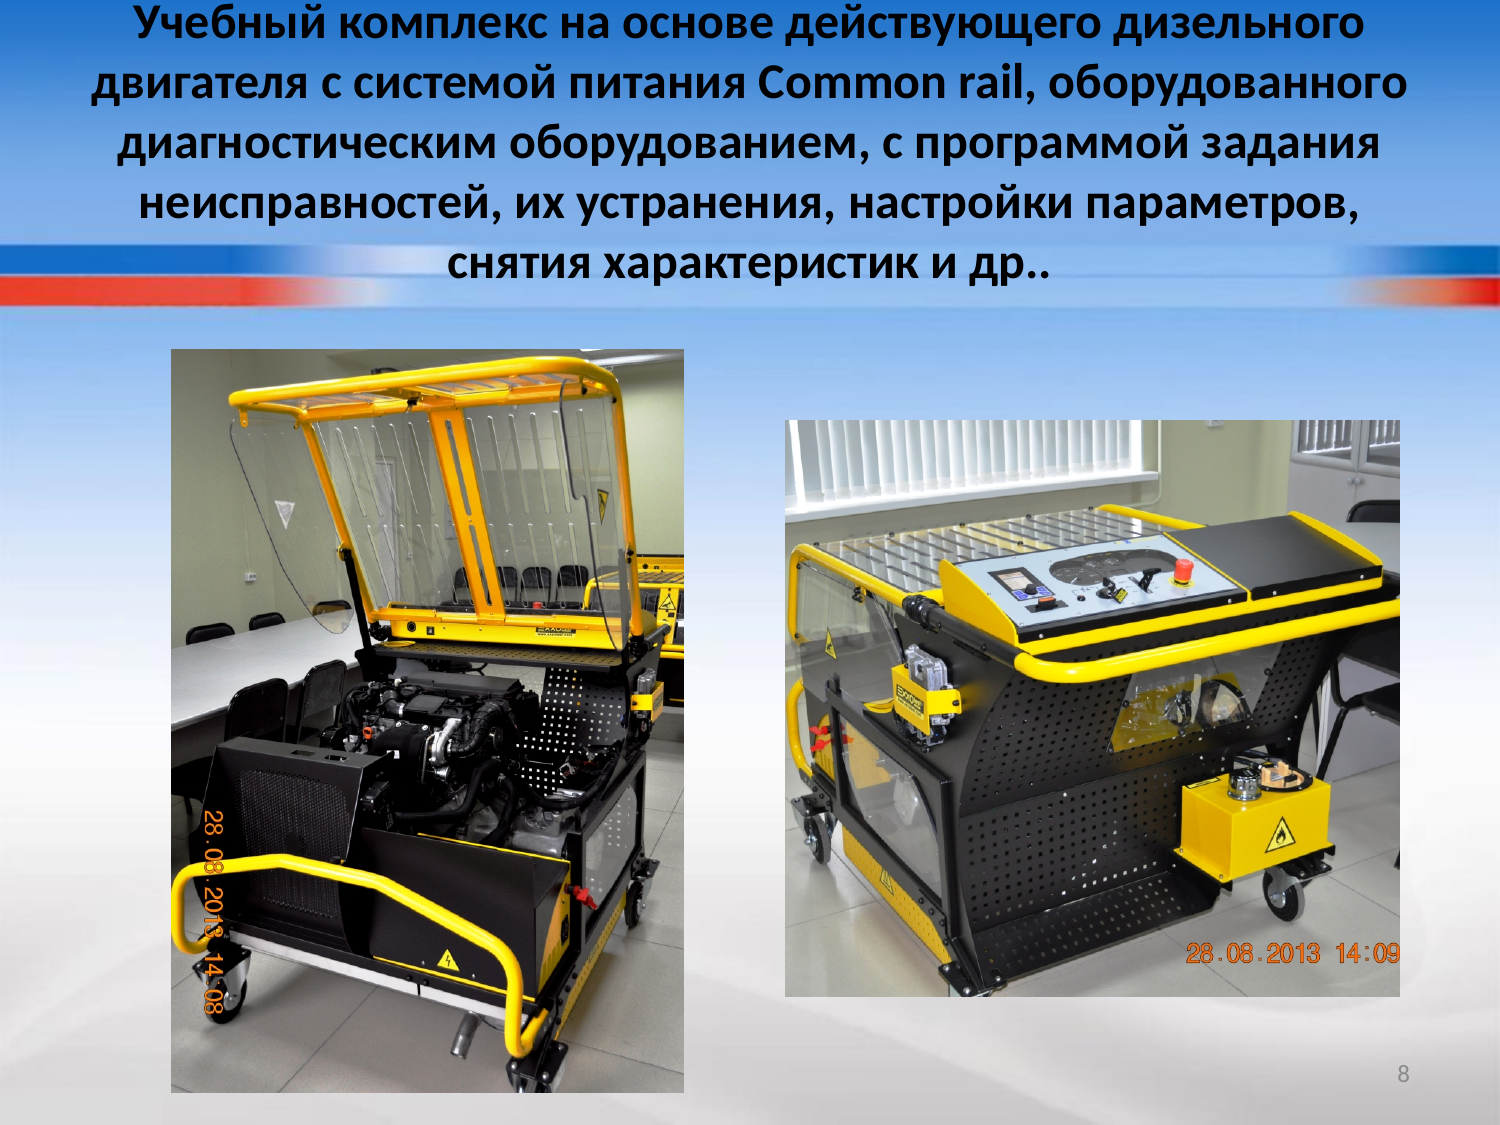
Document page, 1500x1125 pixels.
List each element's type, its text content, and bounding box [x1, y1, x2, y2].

title Учебный комплекс на основе действующего дизельного двигателя с системой питания Common rail, оборудованного диагностическим оборудованием, с программой задания неисправностей, их устранения, настройки параметров, снятия характеристик и др.. [74, 44, 1426, 233]
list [170, 349, 684, 1093]
picture [0, 0, 1500, 1125]
text_box 8 [1074, 1042, 1425, 1103]
